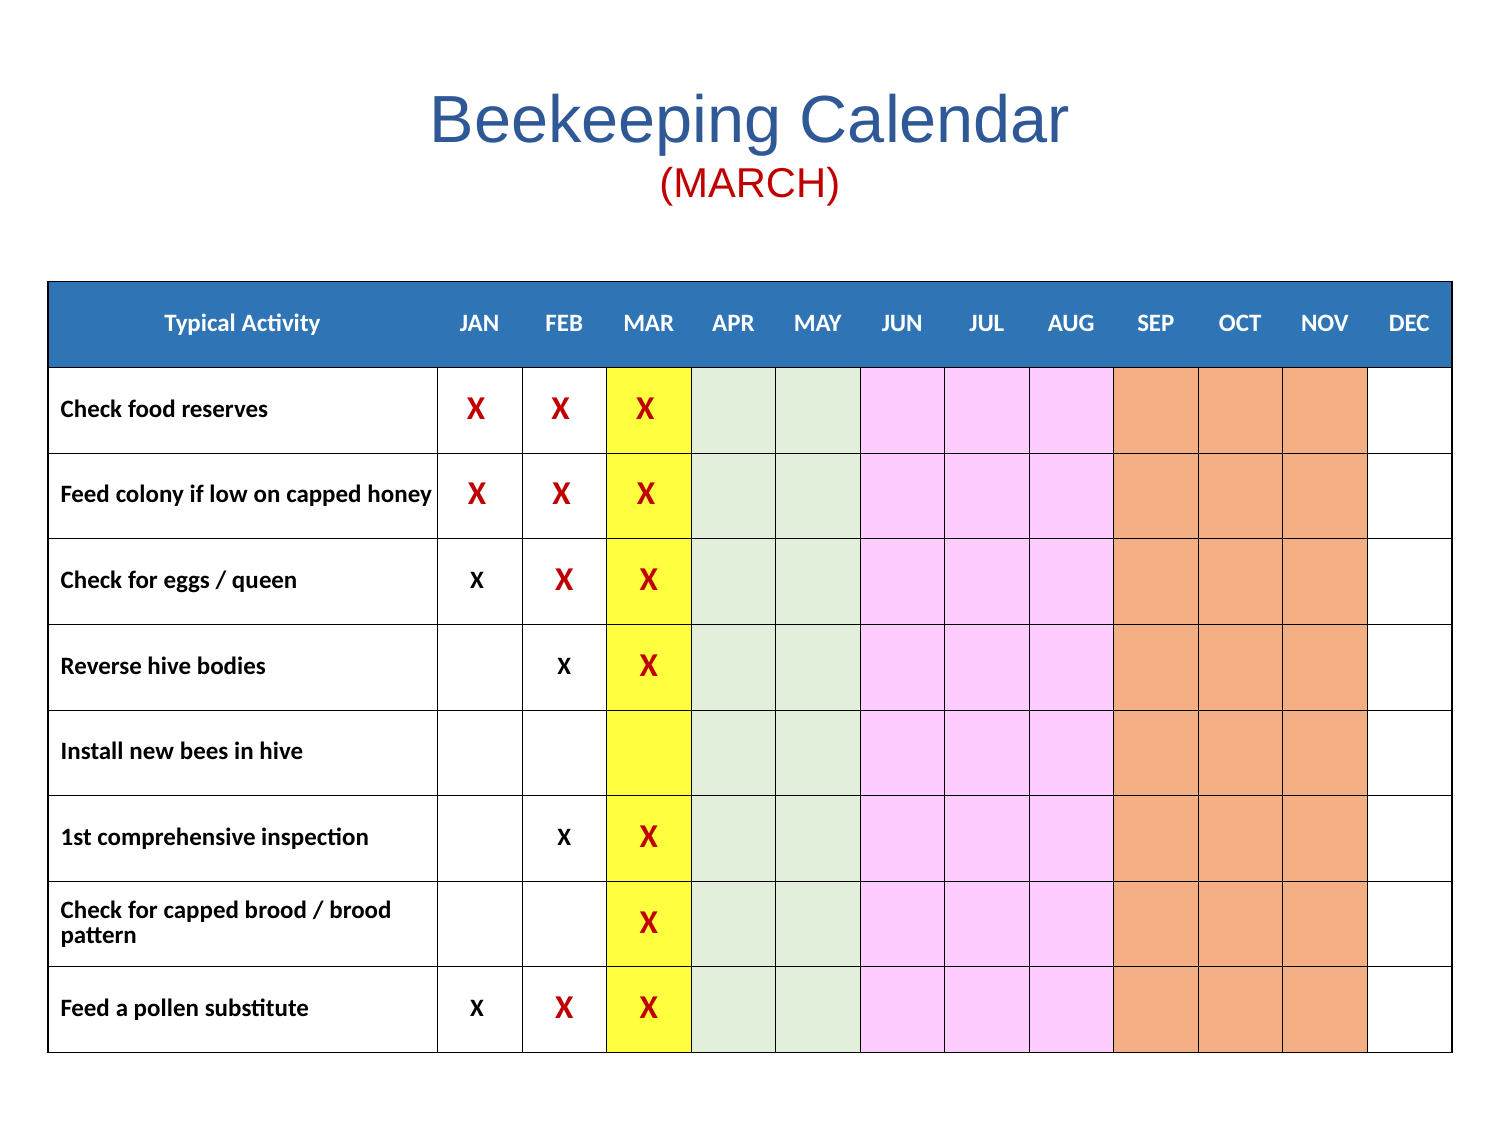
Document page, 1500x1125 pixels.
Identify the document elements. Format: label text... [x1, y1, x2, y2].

table_header Typical Activity [49, 282, 438, 367]
table_cell [1199, 882, 1282, 966]
table_header MAY [776, 282, 860, 367]
table_cell [861, 967, 944, 1052]
table_cell [1283, 625, 1367, 710]
table_cell Check for capped brood / brood pattern [49, 882, 437, 966]
table_cell [776, 796, 860, 881]
table_cell [692, 967, 775, 1052]
table_cell X [607, 796, 691, 881]
table_cell [1283, 711, 1367, 795]
table_cell [1283, 454, 1367, 538]
table_header DEC [1367, 282, 1451, 367]
table_cell [776, 625, 860, 710]
table_cell [1114, 368, 1198, 453]
table_cell [1283, 539, 1367, 624]
table_header JUN [860, 282, 945, 367]
table_cell [1030, 882, 1113, 966]
table_cell [1030, 796, 1113, 881]
table_cell [1030, 967, 1113, 1052]
table_cell [1283, 796, 1367, 881]
table_cell [945, 967, 1029, 1052]
table_cell [1114, 796, 1198, 881]
table_header SEP [1114, 282, 1198, 367]
table_cell [1114, 711, 1198, 795]
table_header MAR [607, 282, 691, 367]
table_cell X [438, 454, 522, 538]
table_cell [1368, 796, 1451, 881]
table_cell [523, 711, 606, 795]
table_cell X [607, 882, 691, 966]
table_cell [1114, 882, 1198, 966]
table_header OCT [1198, 282, 1283, 367]
table_cell [692, 368, 775, 453]
table_cell X [523, 454, 606, 538]
table_cell [776, 539, 860, 624]
table_header AUG [1029, 282, 1114, 367]
table_cell [1199, 967, 1282, 1052]
table_cell Feed a pollen substitute [49, 967, 437, 1052]
table_cell X [607, 625, 691, 710]
table_cell [945, 711, 1029, 795]
table_cell [692, 796, 775, 881]
table_header FEB [522, 282, 607, 367]
table_cell [861, 625, 944, 710]
table_cell X [607, 539, 691, 624]
table_cell [1199, 539, 1282, 624]
table_cell [945, 454, 1029, 538]
table_cell Install new bees in hive [49, 711, 437, 795]
table_cell [1030, 454, 1113, 538]
table_header JAN [438, 282, 522, 367]
table_cell [945, 796, 1029, 881]
table_cell [1030, 368, 1113, 453]
table_cell [1368, 711, 1451, 795]
table_cell [945, 625, 1029, 710]
table_cell [607, 711, 691, 795]
table_cell X [438, 368, 522, 453]
table_cell [692, 454, 775, 538]
table_cell X [607, 454, 691, 538]
table_cell X [523, 368, 606, 453]
table_cell Check for eggs / queen [49, 539, 437, 624]
table_header NOV [1283, 282, 1367, 367]
table_cell 1st comprehensive inspection [49, 796, 437, 881]
table_cell [861, 368, 944, 453]
table_cell [776, 368, 860, 453]
table_cell [692, 625, 775, 710]
table_cell [1199, 454, 1282, 538]
table_cell [1368, 368, 1451, 453]
table_cell [1199, 711, 1282, 795]
table_cell [1030, 625, 1113, 710]
table_cell [945, 368, 1029, 453]
table_cell [1030, 539, 1113, 624]
table_cell [1283, 967, 1367, 1052]
table_cell Reverse hive bodies [49, 625, 437, 710]
table_cell [1114, 454, 1198, 538]
table_cell [692, 711, 775, 795]
table_cell [1368, 882, 1451, 966]
table_cell [1199, 368, 1282, 453]
table_cell [438, 882, 522, 966]
table_cell [861, 882, 944, 966]
table_cell [1368, 967, 1451, 1052]
table_cell [1283, 368, 1367, 453]
table_cell [1283, 882, 1367, 966]
table_cell [1114, 625, 1198, 710]
table_cell [1199, 625, 1282, 710]
table_cell X [523, 625, 606, 710]
table_cell Feed colony if low on capped honey [49, 454, 437, 538]
table_cell X [523, 967, 606, 1052]
table_cell [776, 882, 860, 966]
table_cell [438, 625, 522, 710]
table_cell [523, 882, 606, 966]
table_cell [1368, 454, 1451, 538]
table_cell [861, 796, 944, 881]
table_cell [1368, 539, 1451, 624]
table_cell [1030, 711, 1113, 795]
table_cell [945, 882, 1029, 966]
table_cell [1199, 796, 1282, 881]
table_cell X [438, 539, 522, 624]
table_cell [1368, 625, 1451, 710]
table_cell Check food reserves [49, 368, 437, 453]
table_cell [776, 454, 860, 538]
table_cell [945, 539, 1029, 624]
table_cell X [607, 368, 691, 453]
table_cell [776, 711, 860, 795]
table_cell [776, 967, 860, 1052]
table_cell X [523, 539, 606, 624]
table_header APR [691, 282, 776, 367]
table_cell [692, 539, 775, 624]
table_cell [861, 454, 944, 538]
title Beekeeping Calendar (MARCH) [75, 72, 1425, 210]
table_cell X [607, 967, 691, 1052]
table_cell [692, 882, 775, 966]
table_cell [1114, 539, 1198, 624]
table_cell [438, 711, 522, 795]
table_cell [1114, 967, 1198, 1052]
table_cell [861, 539, 944, 624]
table_header JUL [945, 282, 1029, 367]
table_cell X [438, 967, 522, 1052]
table_cell [861, 711, 944, 795]
table_cell [438, 796, 522, 881]
table_cell X [523, 796, 606, 881]
